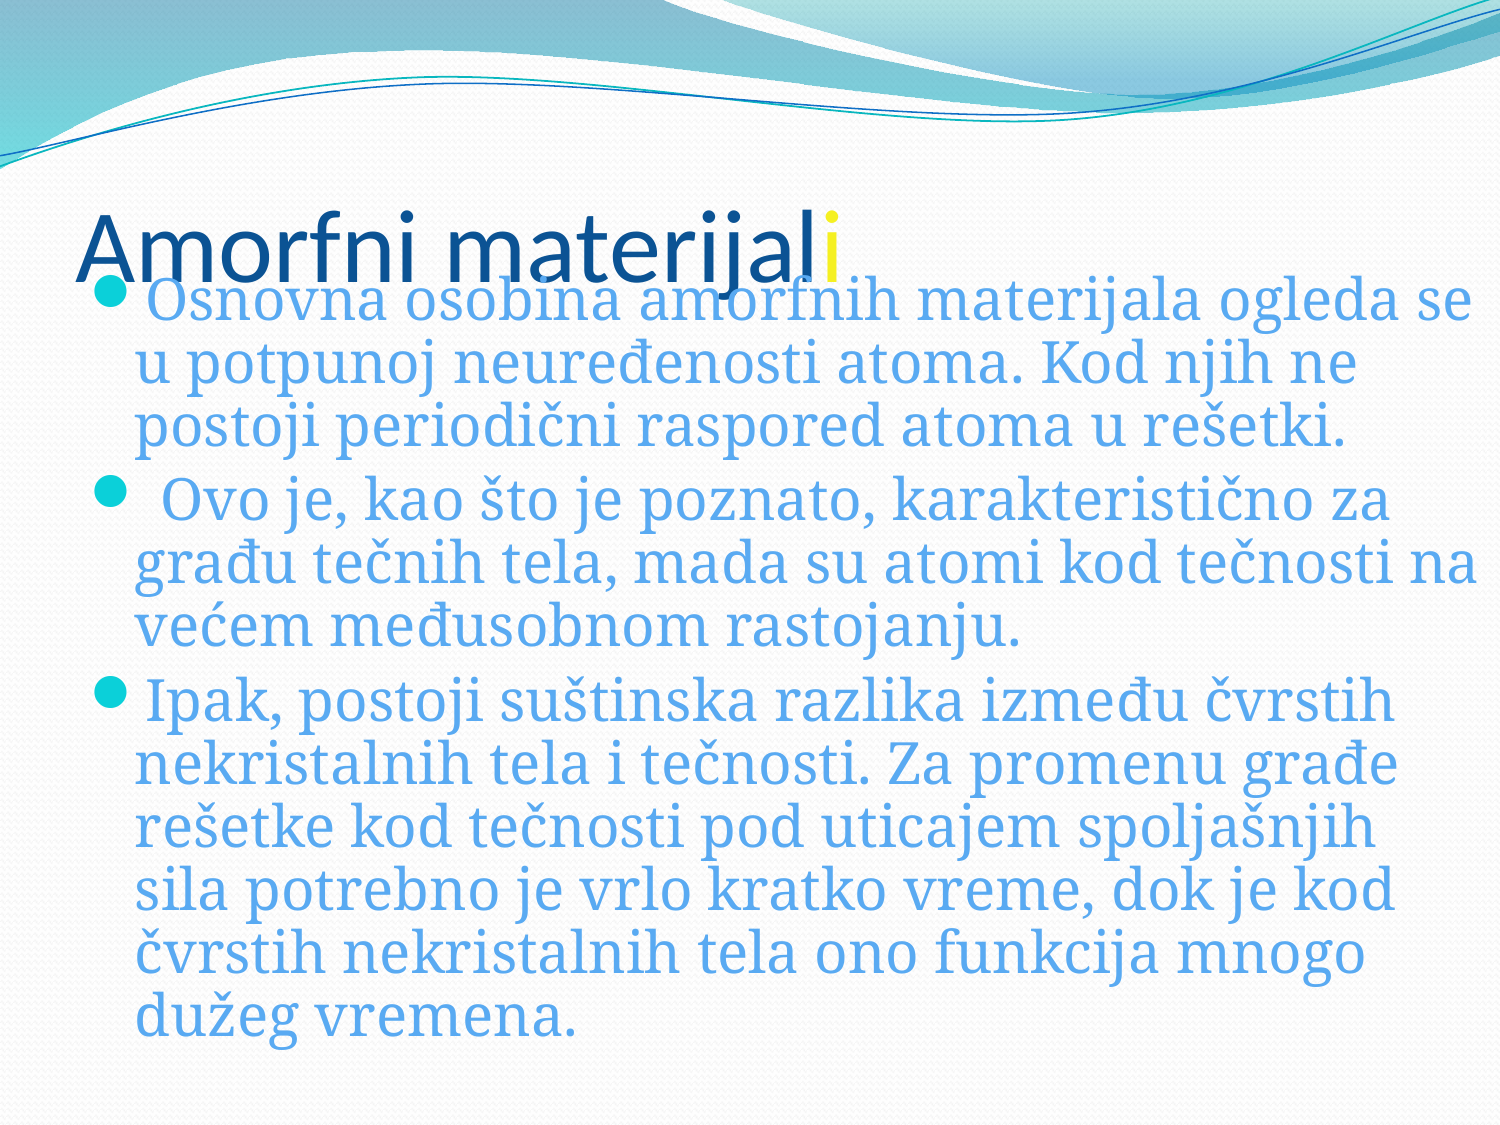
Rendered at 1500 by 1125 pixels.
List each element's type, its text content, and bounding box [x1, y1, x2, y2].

title Amorfni materijali [75, 115, 1425, 262]
list Osnovna osobina amorfnih materijala ogleda se u potpunoj neuređenosti atoma. Kod njih ne postoji periodični raspored atoma u rešetki. Ovo je, kao što je poznato, karakteristično za građu tečnih tela, mada su atomi kod tečnosti na većem međusobnom rastojanju. Ipak, postoji suštinska razlika između čvrstih nekristalnih tela i tečnosti. Za promenu građe rešetke kod tečnosti pod uticajem spoljašnjih sila potrebno je vrlo kratko vreme, dok je kod čvrstih nekristalnih tela ono funkcija mnogo dužeg vremena. [75, 262, 1500, 1125]
